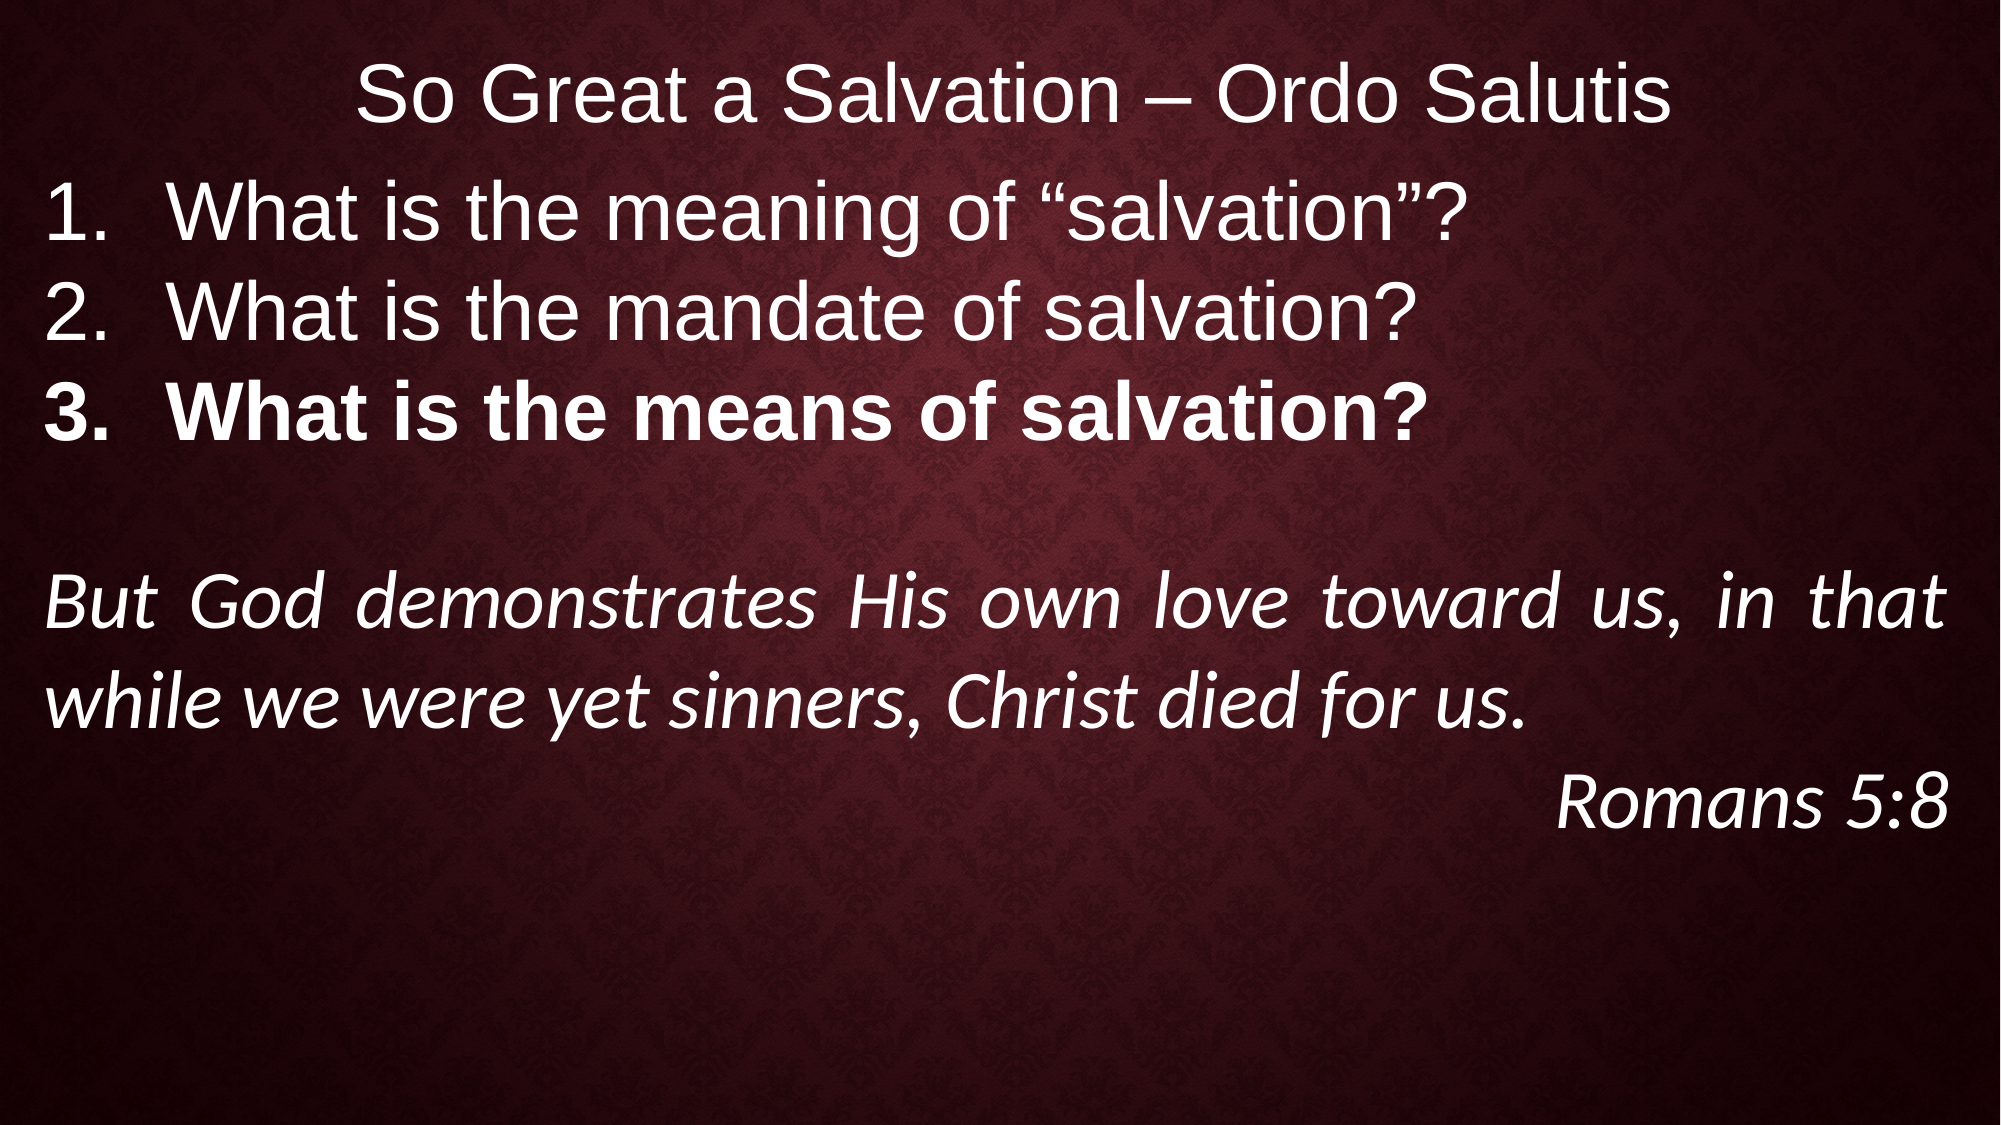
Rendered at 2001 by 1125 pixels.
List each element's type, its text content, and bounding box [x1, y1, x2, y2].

text_box What is the meaning of “salvation”? What is the mandate of salvation? What is the means of salvation? [28, 149, 1965, 465]
text_box So Great a Salvation – Ordo Salutis [55, 31, 1974, 146]
text_box But God demonstrates His own love toward us, in that while we were yet sinners, Christ died for us. Romans 5:8 [28, 537, 1965, 853]
